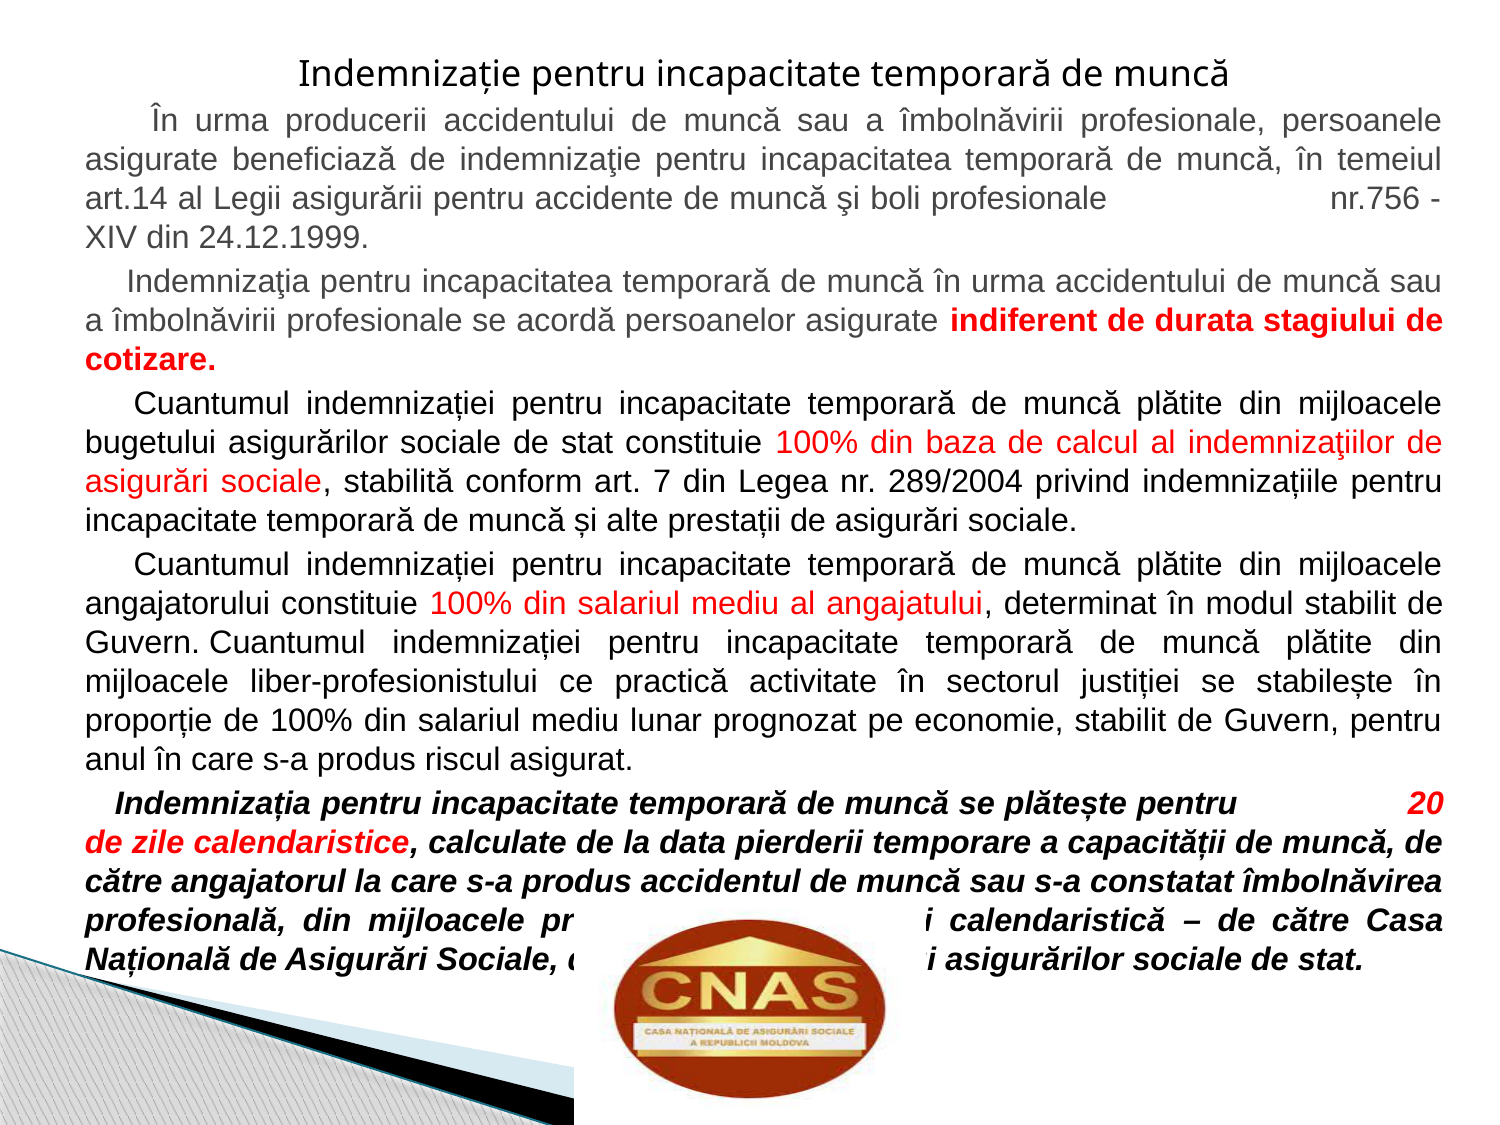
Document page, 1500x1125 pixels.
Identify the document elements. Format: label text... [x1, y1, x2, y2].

picture [573, 892, 926, 1125]
list Indemnizaţie pentru incapacitate temporară de muncă În urma producerii accidentului de muncă sau a îmbolnăvirii profesionale, persoanele asigurate beneficiază de indemnizaţie pentru incapacitatea temporară de muncă, în temeiul art.14 al Legii asigurării pentru accidente de muncă şi boli profesionale nr.756 - XIV din 24.12.1999. Indemnizaţia pentru incapacitatea temporară de muncă în urma accidentului de muncă sau a îmbolnăvirii profesionale se acordă persoanelor asigurate indiferent de durata stagiului de cotizare. Cuantumul indemnizației pentru incapacitate temporară de muncă plătite din mijloacele bugetului asigurărilor sociale de stat constituie 100% din baza de calcul al indemnizaţiilor de asigurări sociale, stabilită conform art. 7 din Legea nr. 289/2004 privind indemnizațiile pentru incapacitate temporară de muncă și alte prestații de asigurări sociale. Cuantumul indemnizației pentru incapacitate temporară de muncă plătite din mijloacele angajatorului constituie 100% din salariul mediu al angajatului, determinat în modul stabilit de Guvern. Cuantumul indemnizației pentru incapacitate temporară de muncă plătite din mijloacele liber-profesionistului ce practică activitate în sectorul justiției se stabilește în proporție de 100% din salariul mediu lunar prognozat pe economie, stabilit de Guvern, pentru anul în care s-a produs riscul asigurat. Indemnizația pentru incapacitate temporară de muncă se plătește pentru 20 de zile calendaristice, calculate de la data pierderii temporare a capacității de muncă, de către angajatorul la care s-a produs accidentul de muncă sau s-a constatat îmbolnăvirea profesională, din mijloacele proprii, iar din a 21-a zi calendaristică ­– de către Casa Națională de Asigurări Sociale, din mijloacele bugetului asigurărilor sociale de stat. [53, 42, 1459, 986]
